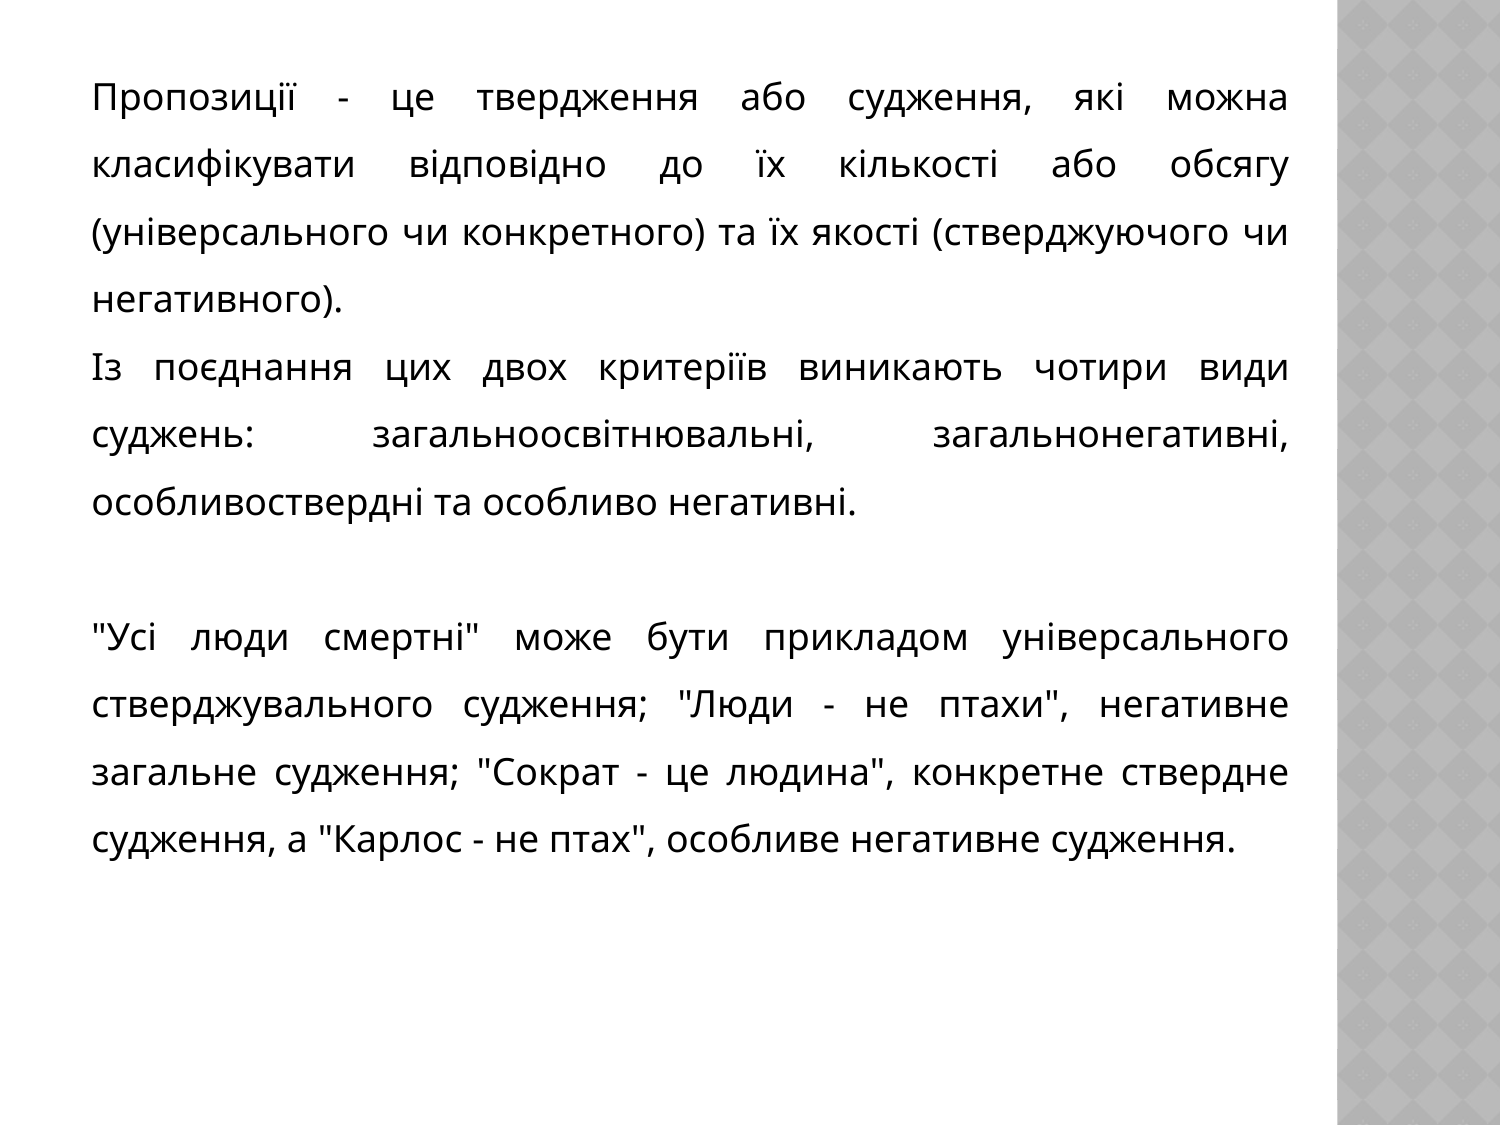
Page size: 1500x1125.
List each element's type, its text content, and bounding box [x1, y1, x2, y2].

text_box Пропозиції - це твердження або судження, які можна класифікувати відповідно до їх кількості або обсягу (універсального чи конкретного) та їх якості (стверджуючого чи негативного). Із поєднання цих двох критеріїв виникають чотири види суджень: загальноосвітнювальні, загальнонегативні, особливоствердні та особливо негативні. "Усі люди смертні" може бути прикладом універсального стверджувального судження; "Люди - не птахи", негативне загальне судження; "Сократ - це людина", конкретне ствердне судження, а "Карлос - не птах", особливе негативне судження. [76, 42, 1306, 868]
